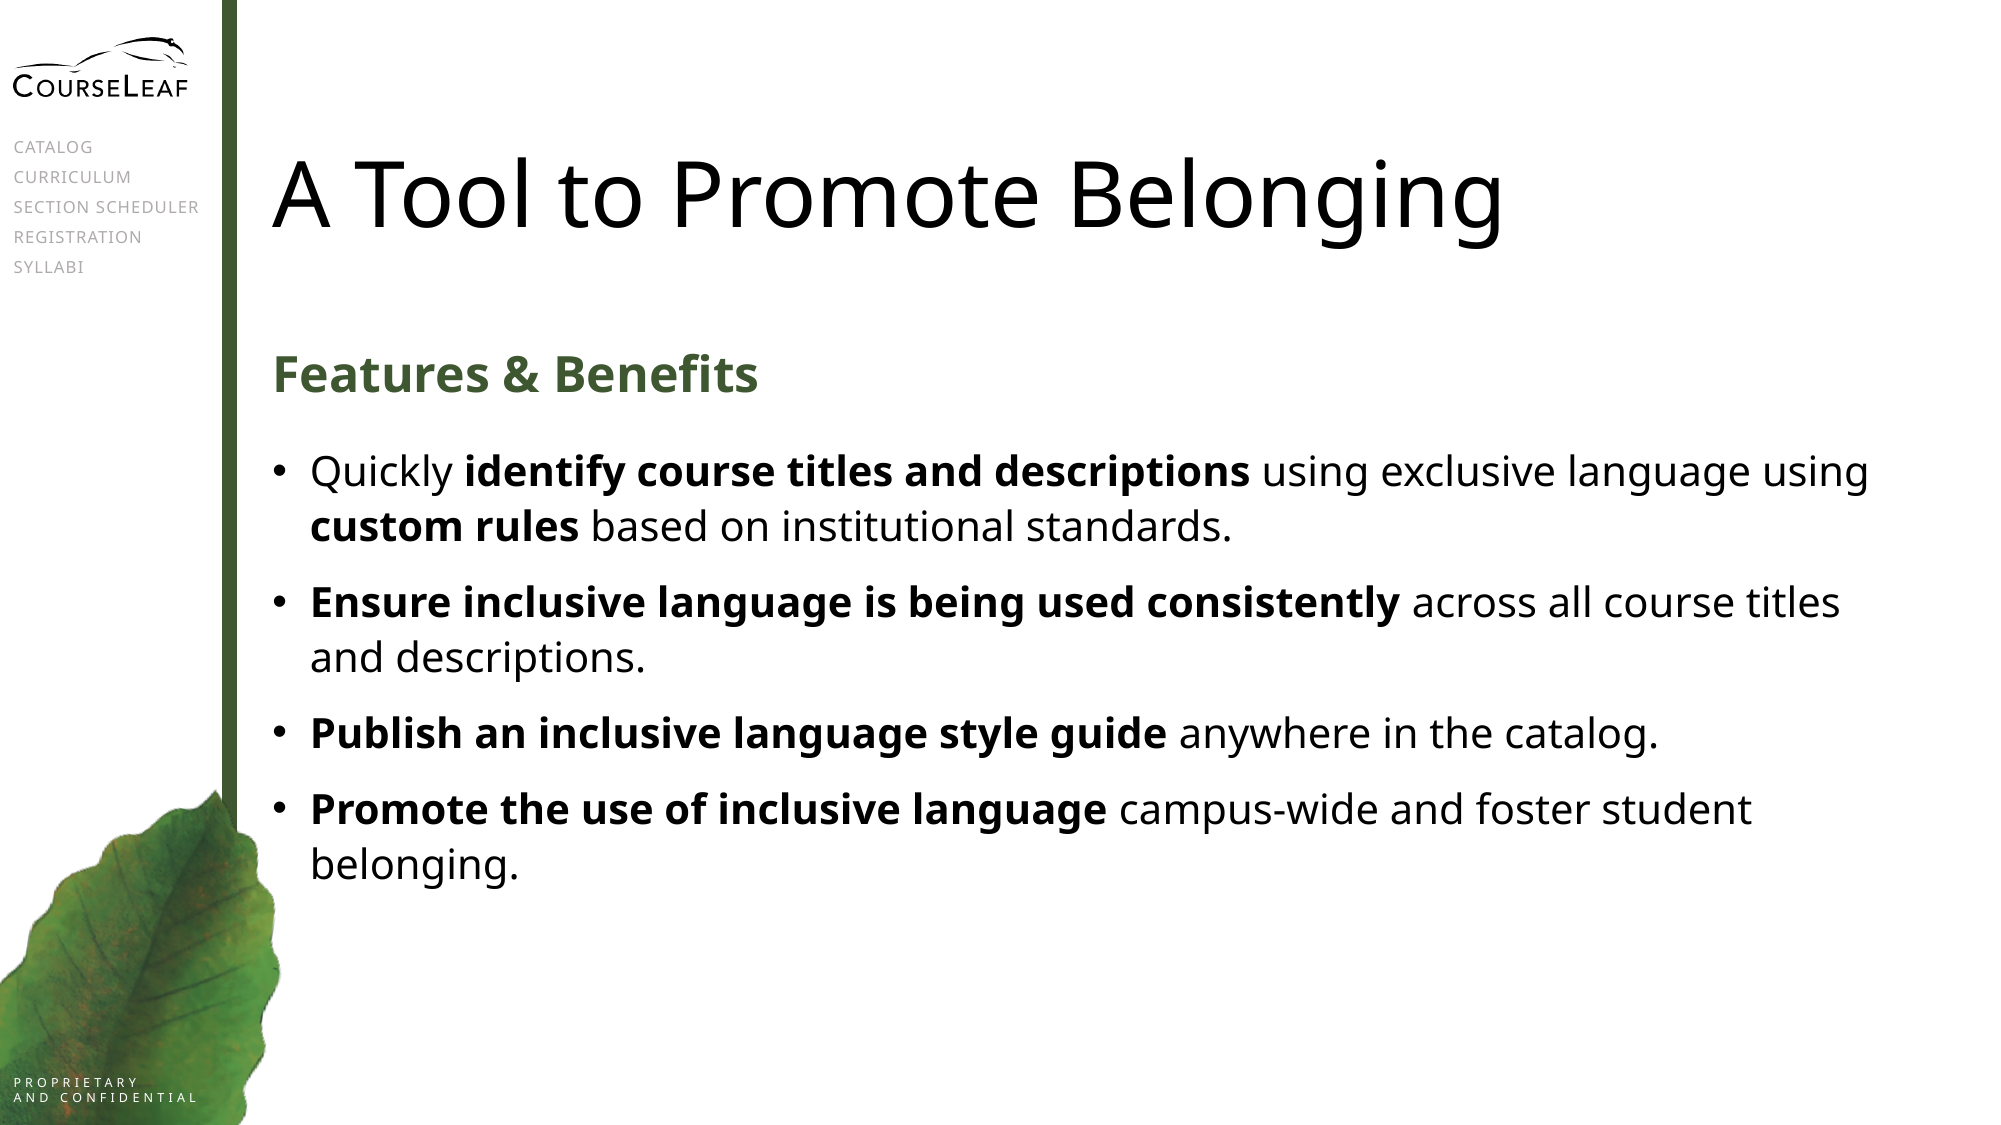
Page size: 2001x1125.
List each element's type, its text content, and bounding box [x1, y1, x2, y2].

list Features & Benefits [272, 275, 1060, 411]
picture [13, 37, 188, 97]
title A Tool to Promote Belonging [272, 37, 1935, 255]
picture [0, 735, 308, 1125]
list Quickly identify course titles and descriptions using exclusive language using custom rules based on institutional standards. Ensure inclusive language is being used consistently across all course titles and descriptions. Publish an inclusive language style guide anywhere in the catalog. Promote the use of inclusive language campus-wide and foster student belonging. [272, 432, 1899, 1014]
